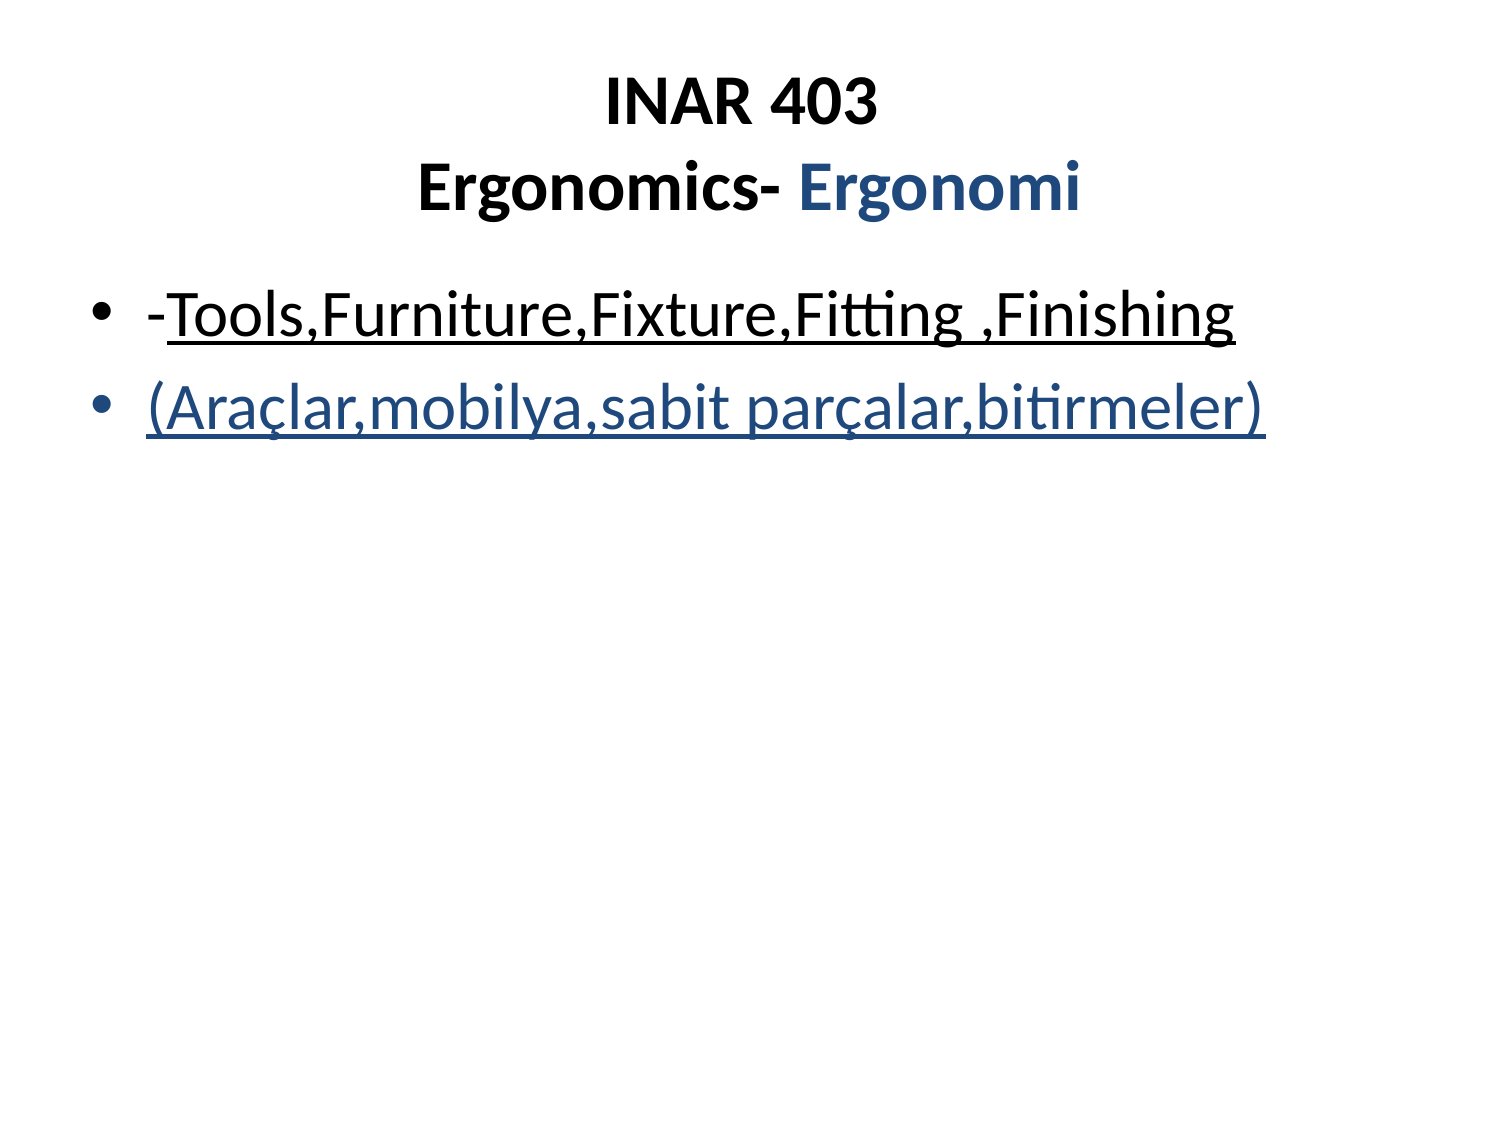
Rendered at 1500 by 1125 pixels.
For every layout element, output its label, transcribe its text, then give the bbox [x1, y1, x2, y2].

title INAR 403 Ergonomics- Ergonomi [75, 45, 1425, 233]
list -Tools,Furniture,Fixture,Fitting ,Finishing (Araçlar,mobilya,sabit parçalar,bitirmeler) [75, 262, 1425, 1005]
